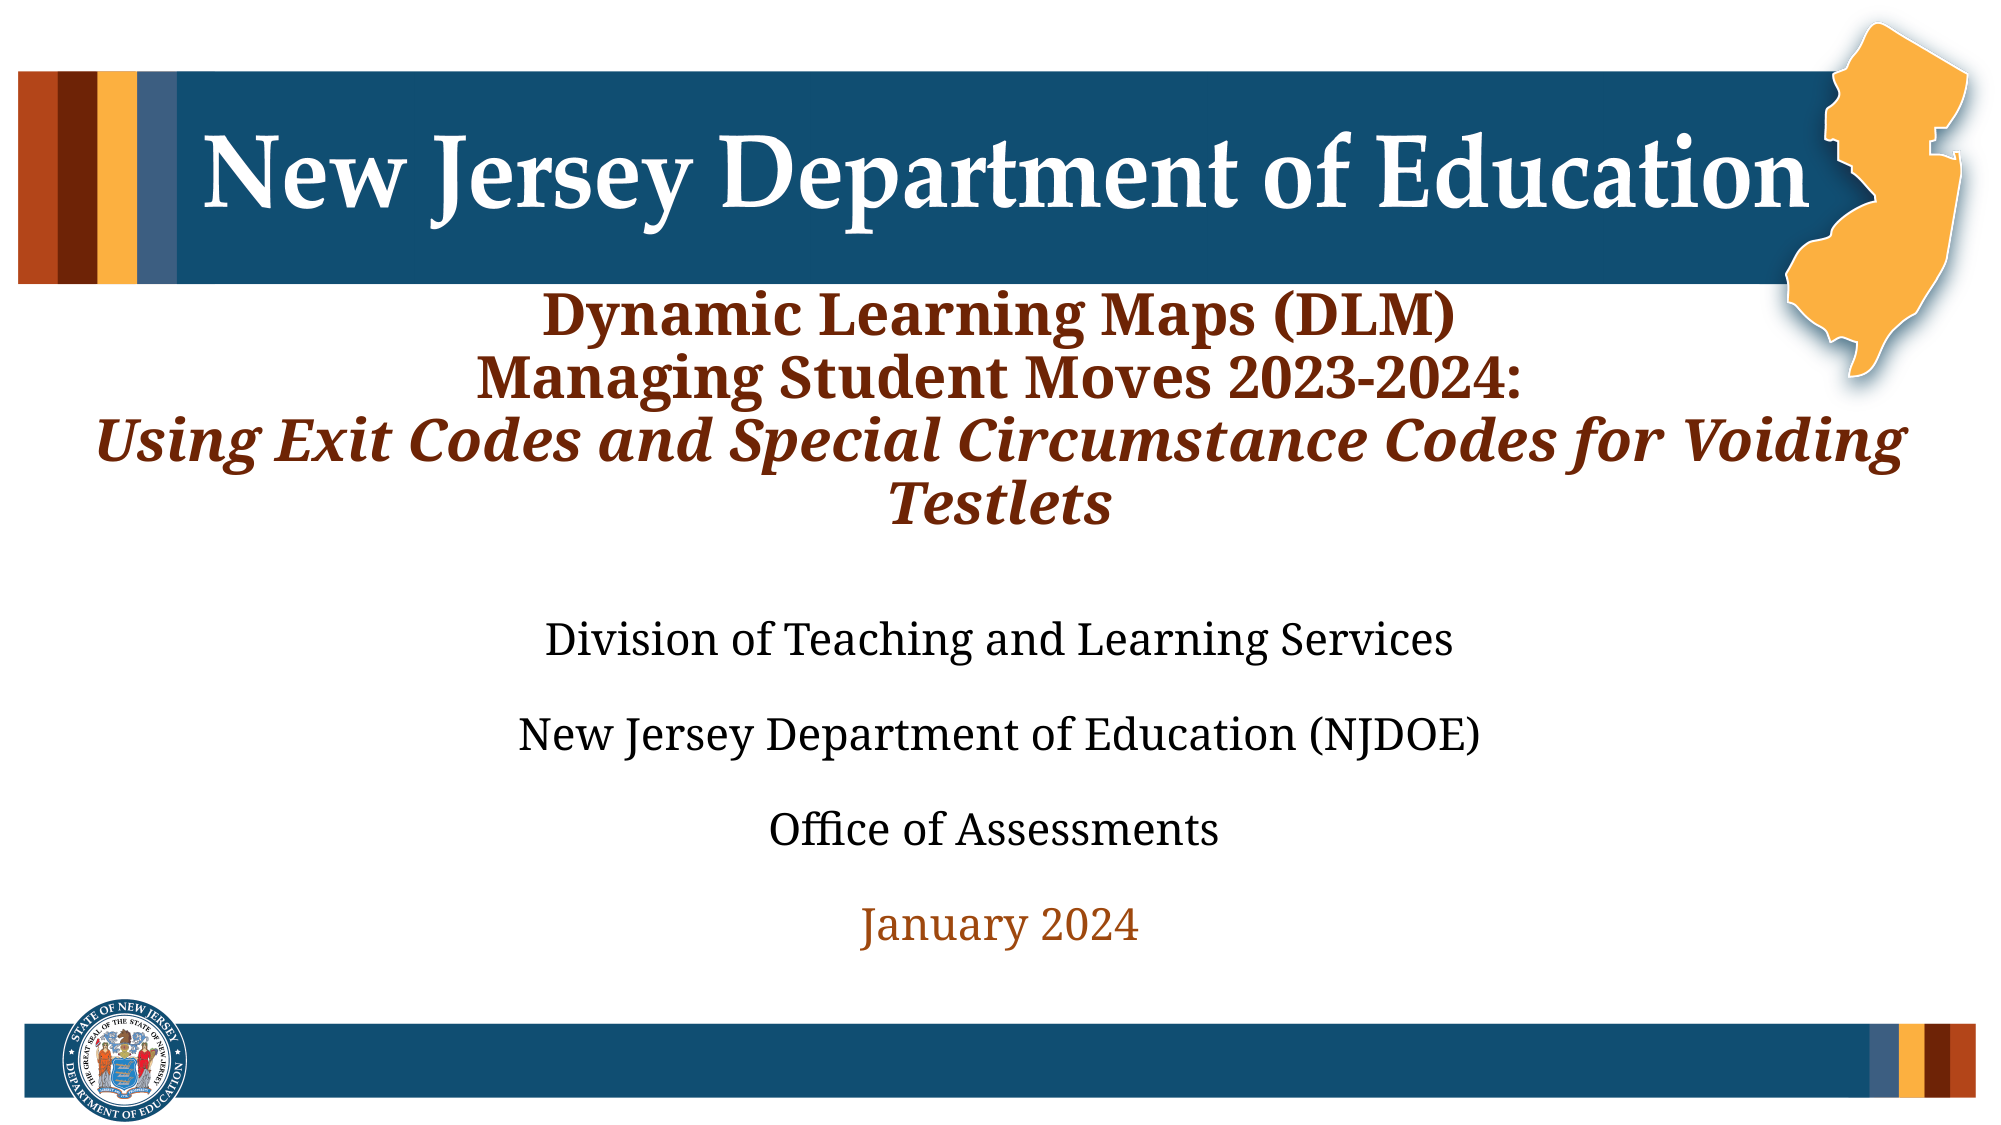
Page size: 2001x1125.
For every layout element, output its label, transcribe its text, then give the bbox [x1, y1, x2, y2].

title Dynamic Learning Maps (DLM) Managing Student Moves 2023-2024: Using Exit Codes and Special Circumstance Codes for Voiding Testlets [0, 334, 2000, 545]
picture [24, 997, 1976, 1124]
subtitle Division of Teaching and Learning Services New Jersey Department of Education (NJDOE) Office of Assessments January 2024 [0, 599, 2000, 960]
picture [18, 0, 2000, 334]
